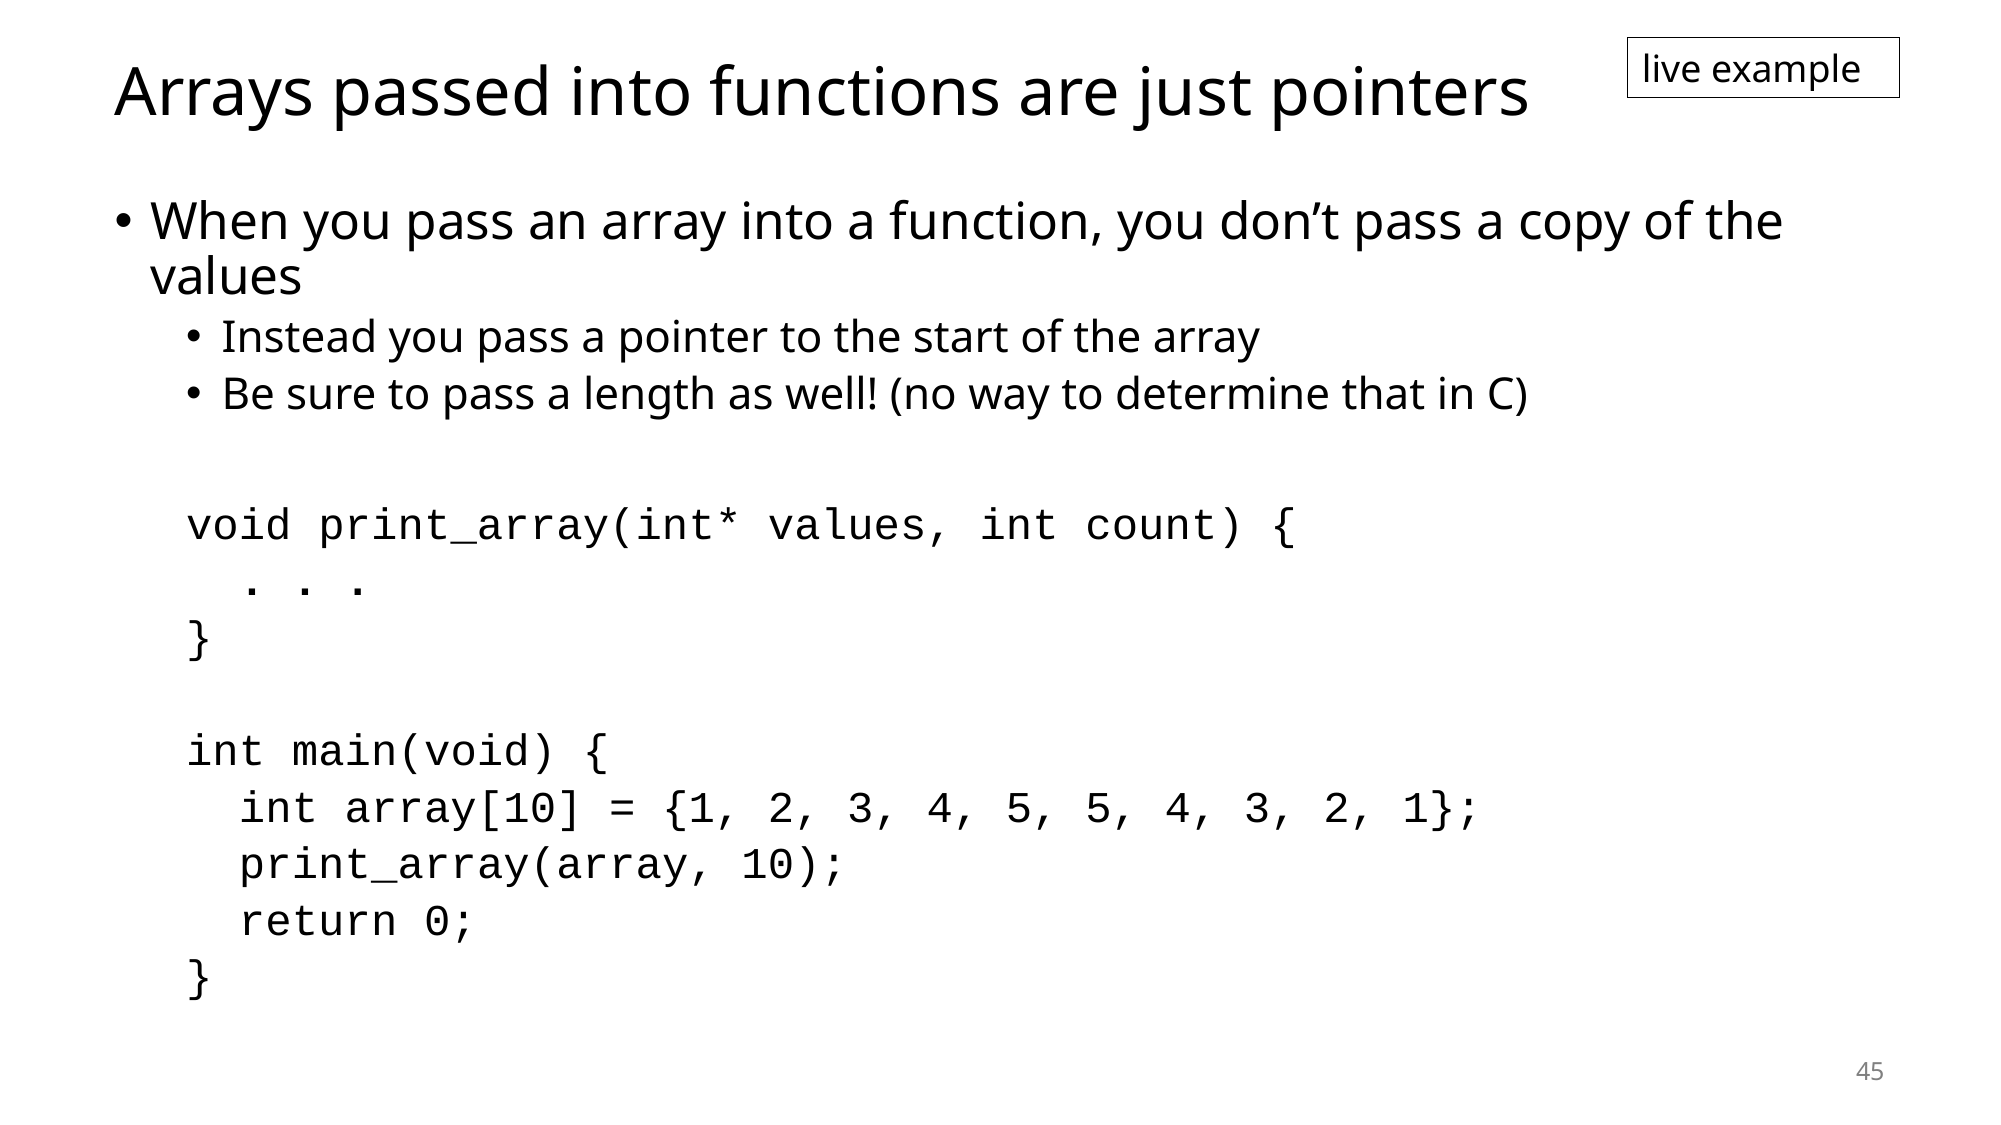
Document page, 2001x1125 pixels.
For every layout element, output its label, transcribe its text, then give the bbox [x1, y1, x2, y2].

text_box live example [1627, 37, 1900, 98]
slide_number 45 [1749, 1042, 1900, 1103]
title Arrays passed into functions are just pointers [99, 37, 1900, 150]
list When you pass an array into a function, you don’t pass a copy of the values Instead you pass a pointer to the start of the array Be sure to pass a length as well! (no way to determine that in C) void print_array(int* values, int count) { . . . } int main(void) { int array[10] = {1, 2, 3, 4, 5, 5, 4, 3, 2, 1}; print_array(array, 10); return 0; } [99, 187, 1900, 1013]
